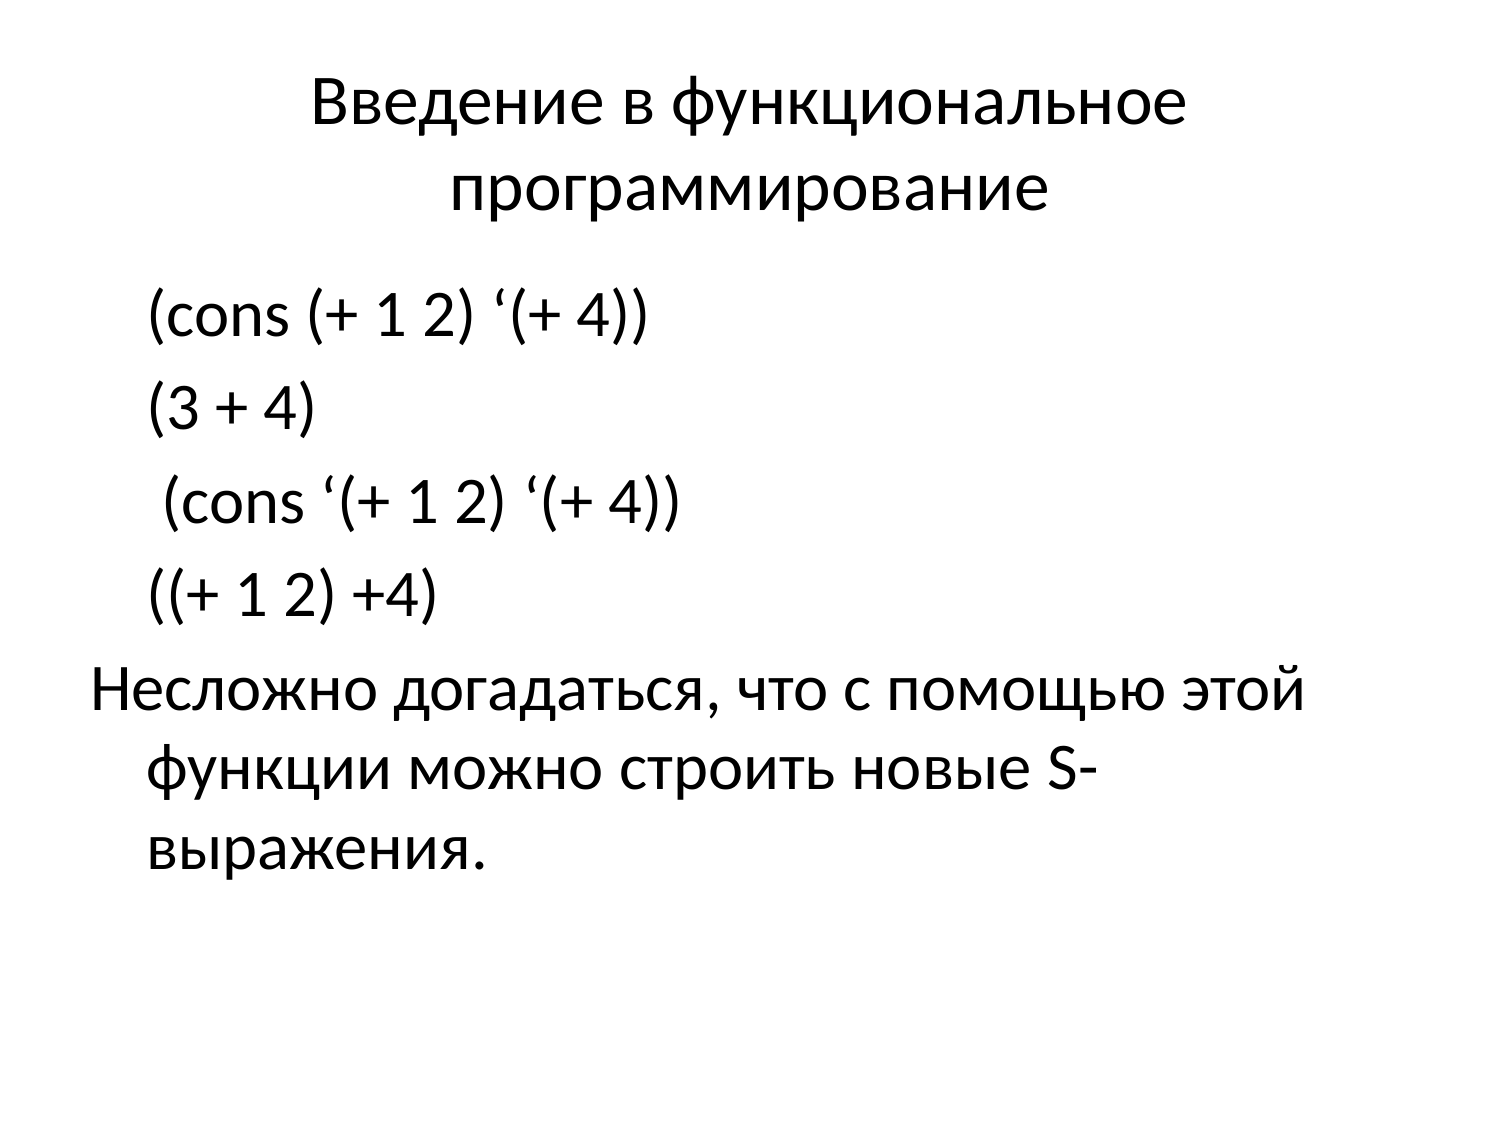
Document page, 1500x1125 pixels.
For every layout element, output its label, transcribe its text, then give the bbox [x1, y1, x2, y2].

list (cons (+ 1 2) ‘(+ 4)) (3 + 4) (cons ‘(+ 1 2) ‘(+ 4)) ((+ 1 2) +4) Несложно догадаться, что с помощью этой функции можно строить новые S-выражения. [75, 262, 1425, 1005]
title Введение в функциональное программирование [75, 45, 1425, 233]
